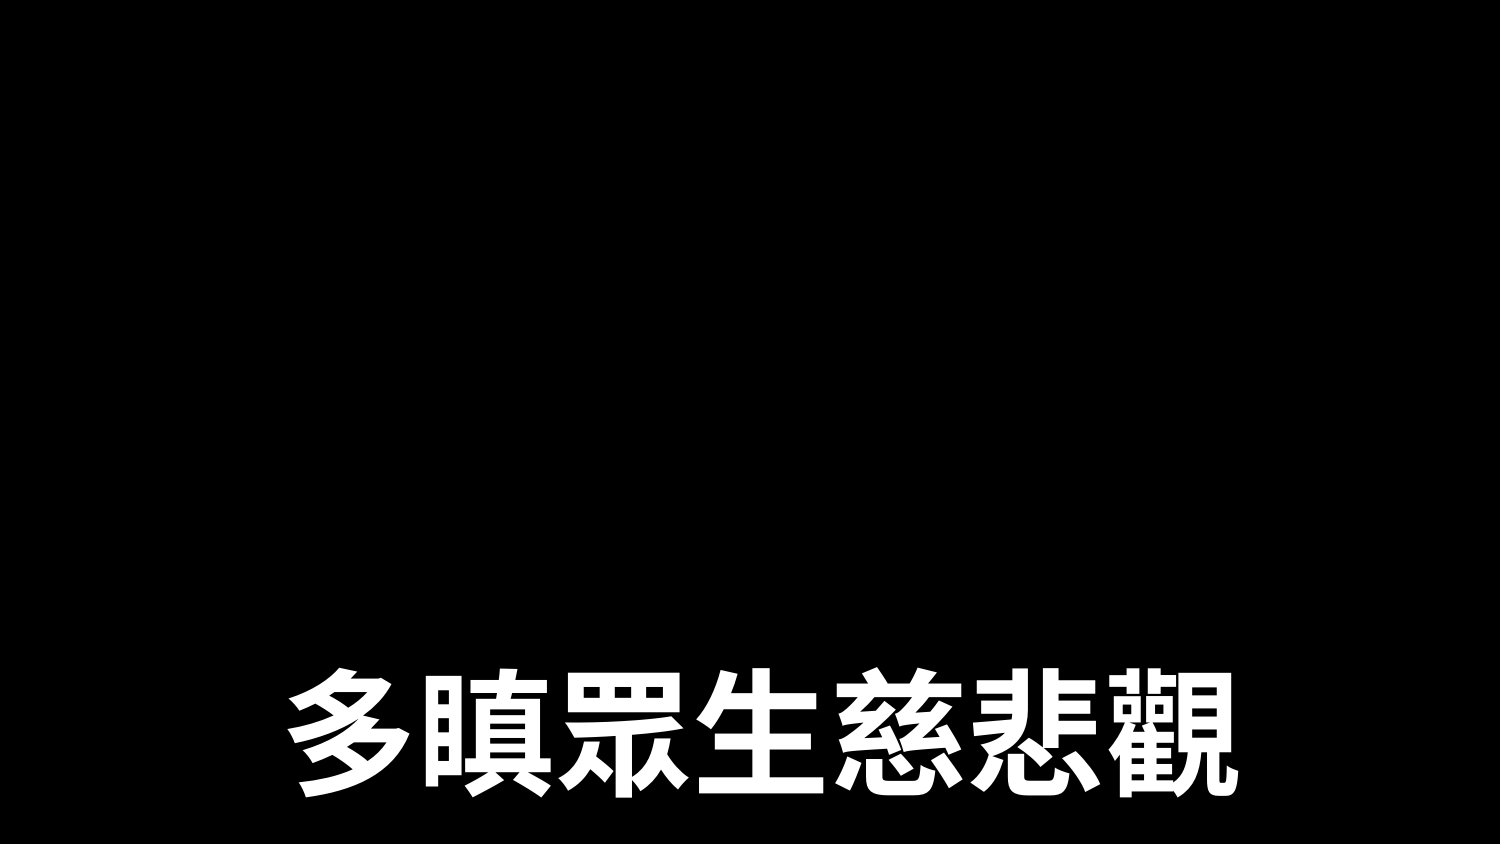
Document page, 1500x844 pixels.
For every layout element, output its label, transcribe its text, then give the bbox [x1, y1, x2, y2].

title 多瞋眾生慈悲觀 [123, 639, 1399, 821]
